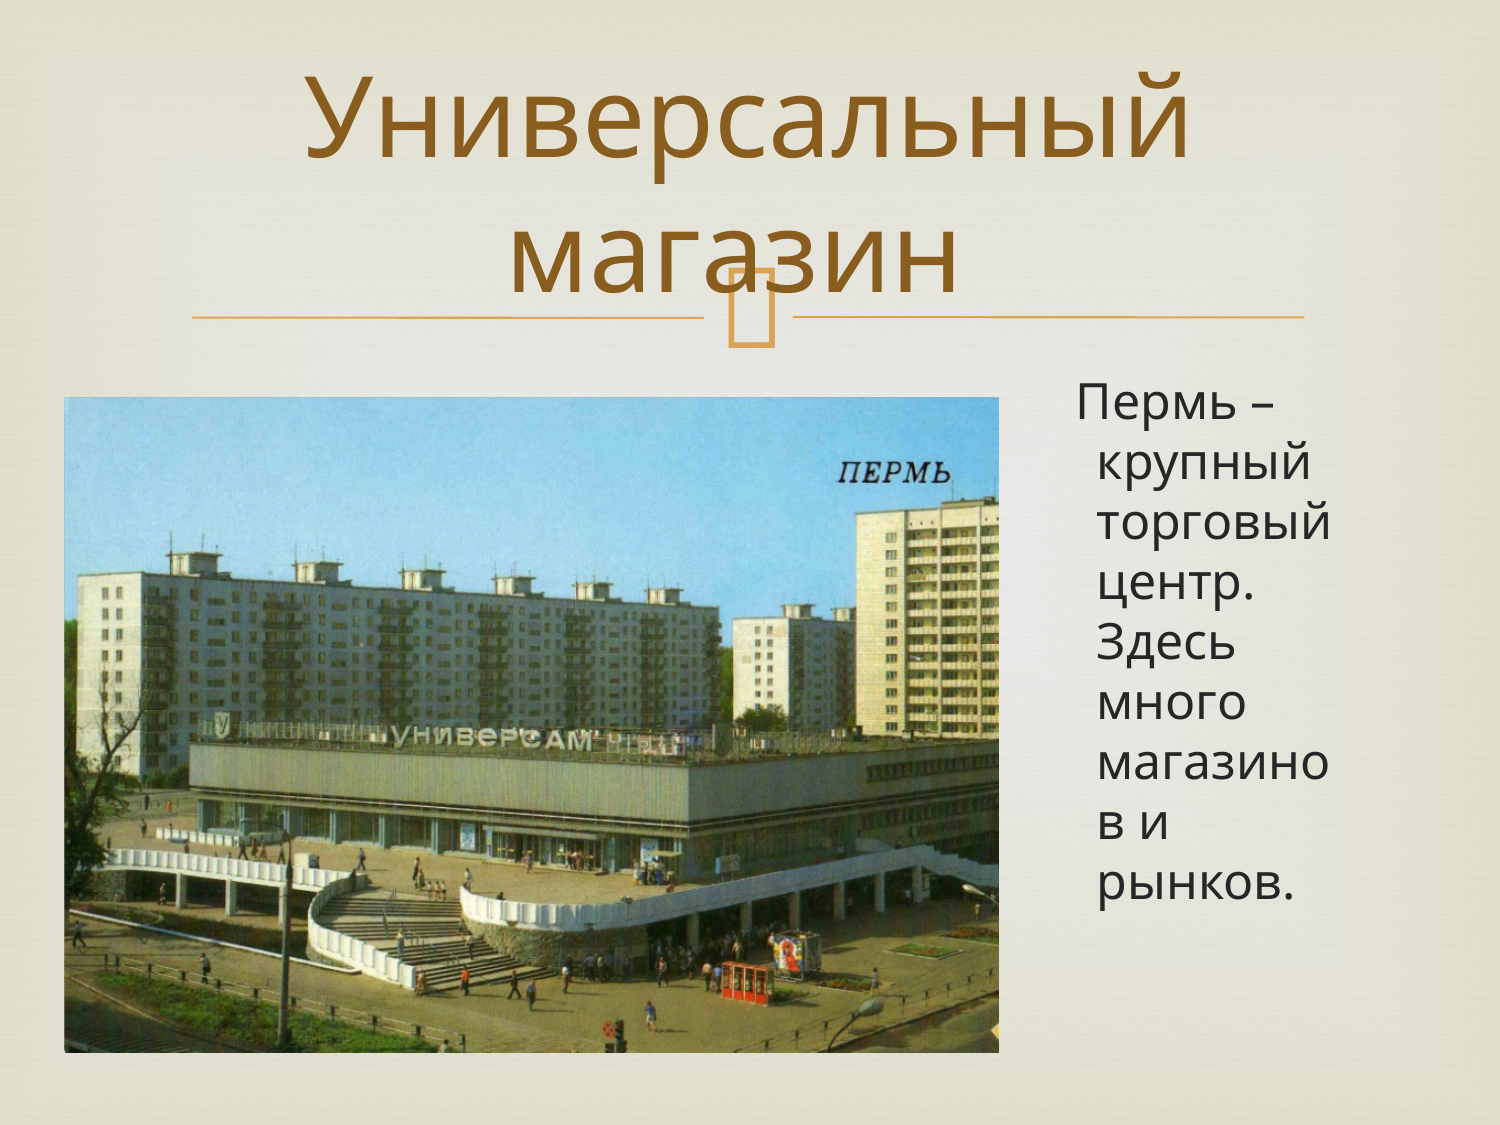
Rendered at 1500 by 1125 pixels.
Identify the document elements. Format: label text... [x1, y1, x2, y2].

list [64, 396, 999, 1054]
title Универсальный магазин [112, 93, 1386, 267]
list Пермь – крупный торговый центр. Здесь много магазинов и рынков. [1021, 361, 1365, 1012]
